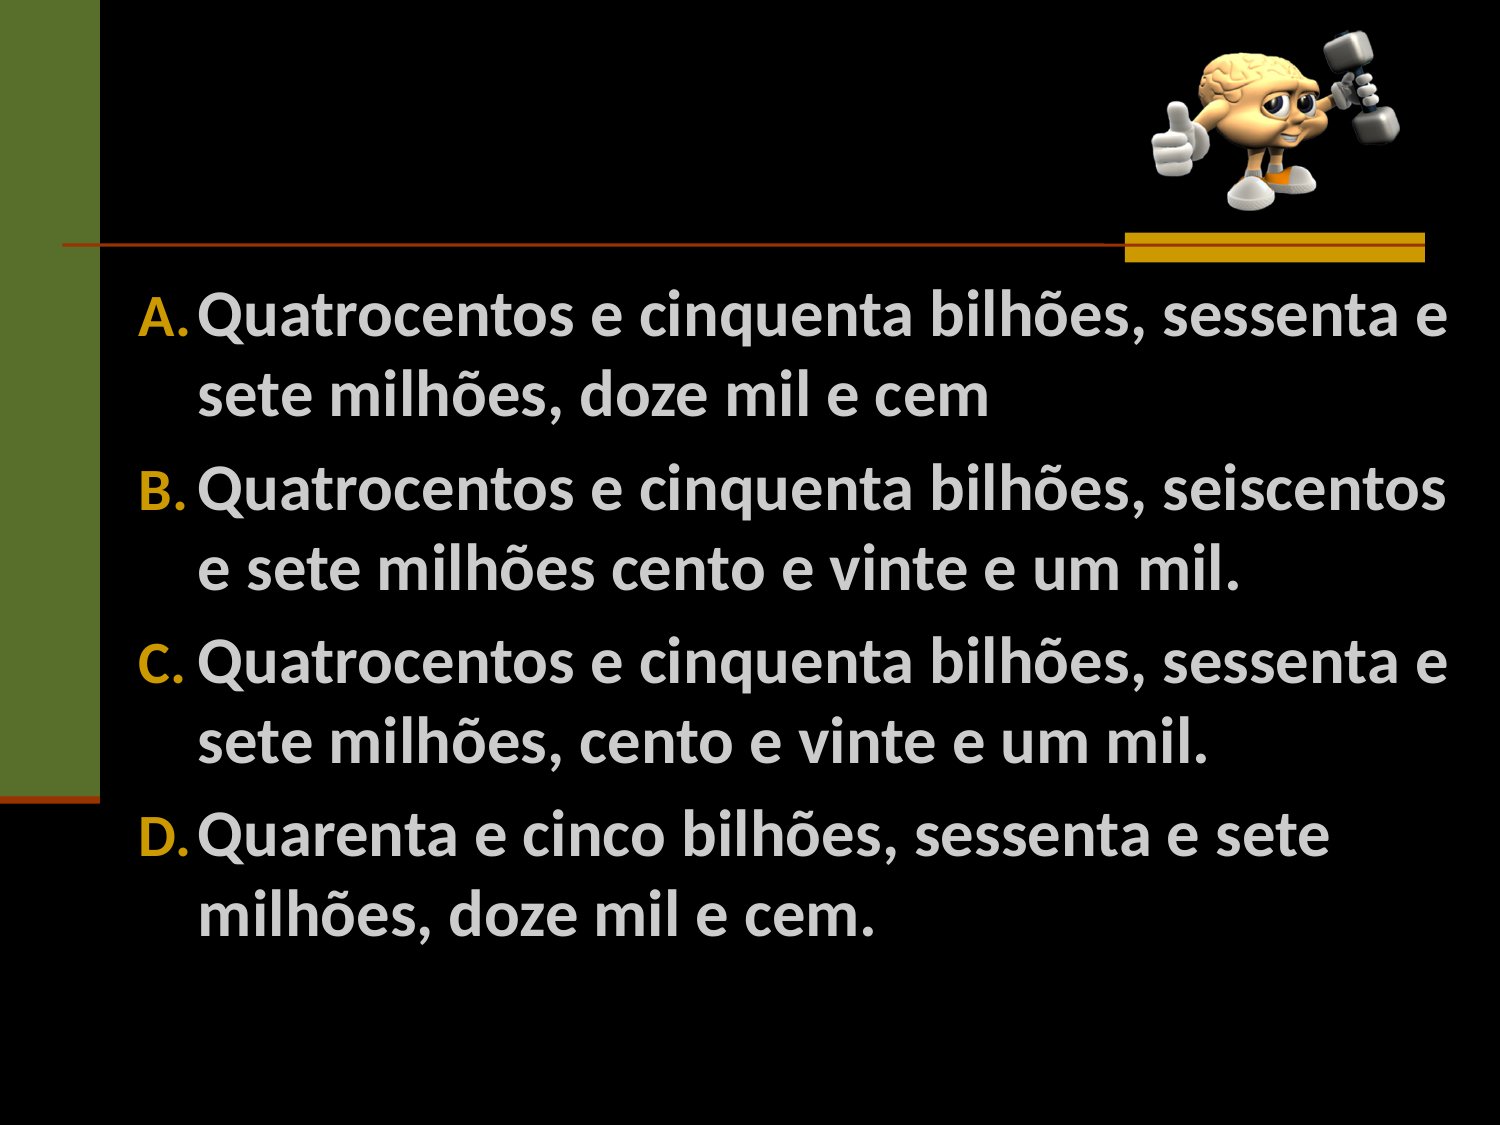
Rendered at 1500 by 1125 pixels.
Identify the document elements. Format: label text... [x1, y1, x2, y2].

picture [1151, 30, 1400, 211]
list Quatrocentos e cinquenta bilhões, sessenta e sete milhões, doze mil e cem Quatrocentos e cinquenta bilhões, seiscentos e sete milhões cento e vinte e um mil. Quatrocentos e cinquenta bilhões, sessenta e sete milhões, cento e vinte e um mil. Quarenta e cinco bilhões, sessenta e sete milhões, doze mil e cem. [123, 262, 1474, 1006]
